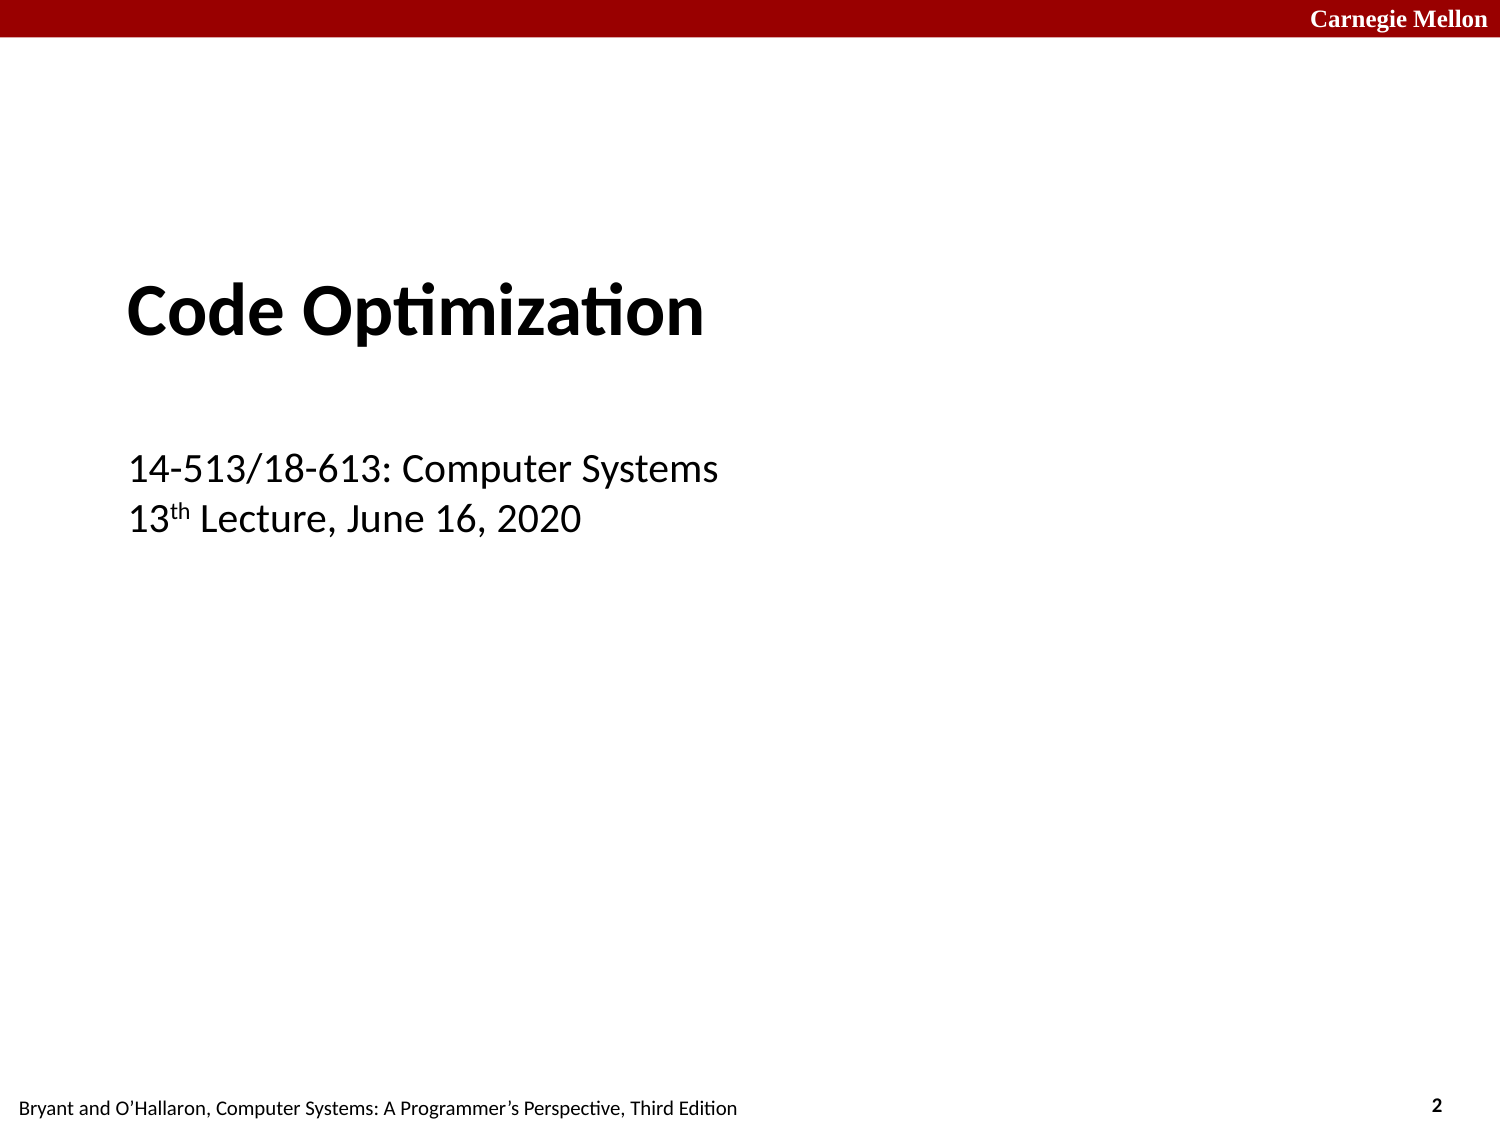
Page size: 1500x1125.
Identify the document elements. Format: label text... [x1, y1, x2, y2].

title Code Optimization 14-513/18-613: Computer Systems 13th Lecture, June 16, 2020 [112, 279, 1426, 522]
